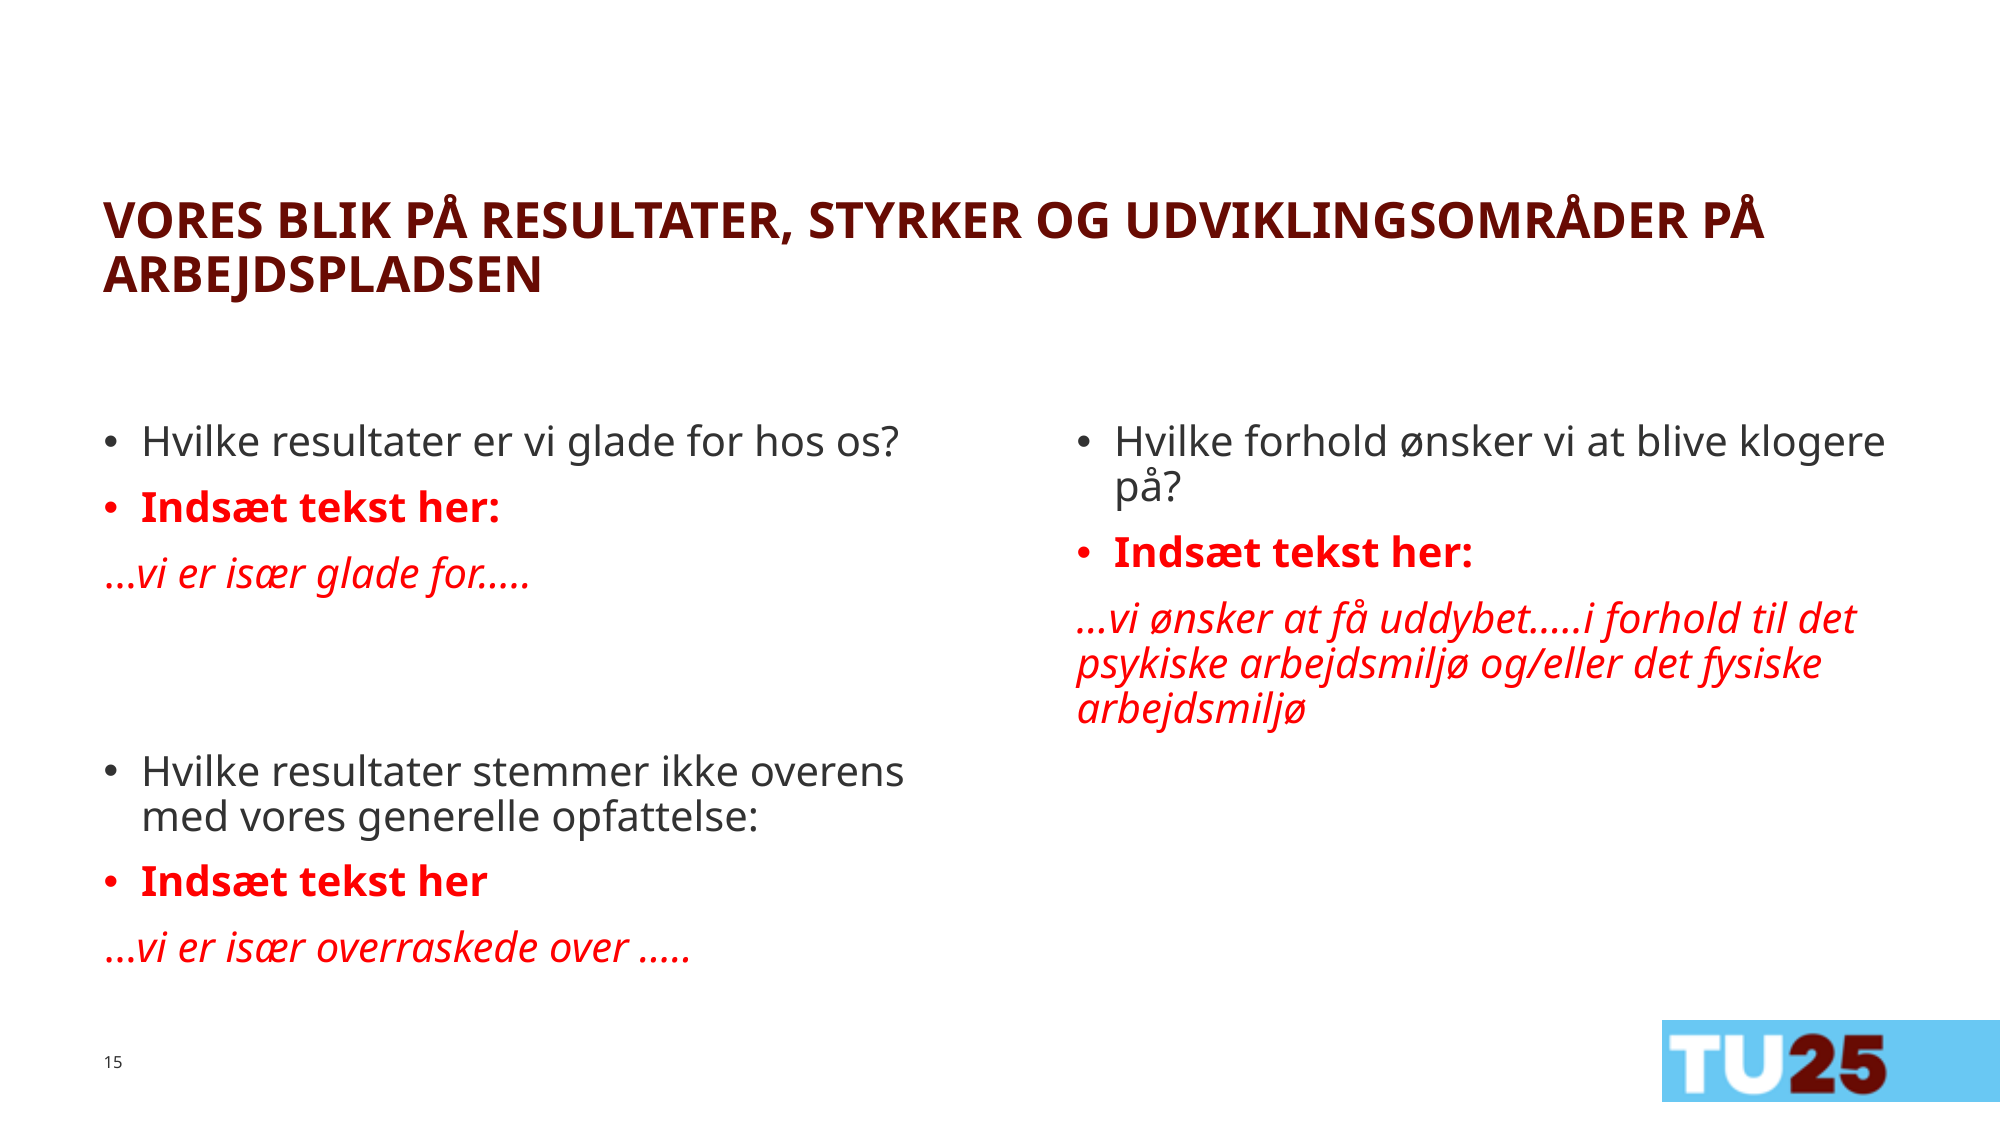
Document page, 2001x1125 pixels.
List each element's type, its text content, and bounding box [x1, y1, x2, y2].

list Hvilke resultater er vi glade for hos os? Indsæt tekst her: …vi er især glade for….. Hvilke resultater stemmer ikke overens med vores generelle opfattelse: Indsæt tekst her …vi er især overraskede over ….. [88, 413, 945, 987]
slide_number 15 [88, 1033, 178, 1093]
list Hvilke forhold ønsker vi at blive klogere på? Indsæt tekst her: …vi ønsker at få uddybet…..i forhold til det psykiske arbejdsmiljø og/eller det fysiske arbejdsmiljø [1061, 413, 1918, 987]
picture [1662, 1020, 2000, 1102]
title VORES BLIK PÅ RESULTATER, STYRKER OG UDVIKLINGSOMRÅDER PÅ ARBEJDSPLADSEN [88, 187, 2000, 312]
